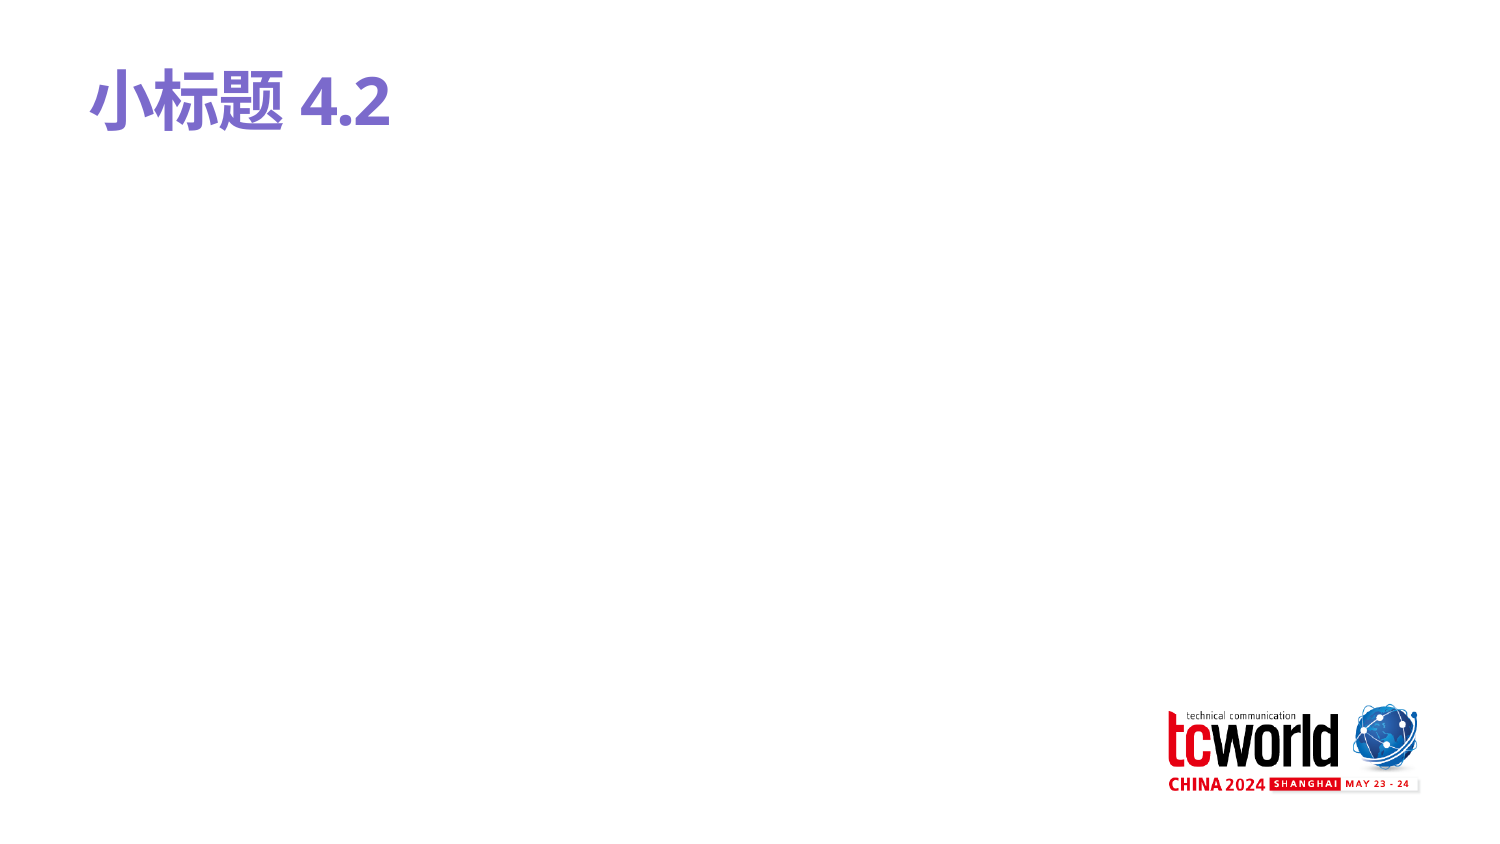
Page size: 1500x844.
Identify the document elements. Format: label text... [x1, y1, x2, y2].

picture [1166, 701, 1423, 799]
title 小标题4.2 [73, 40, 1427, 157]
